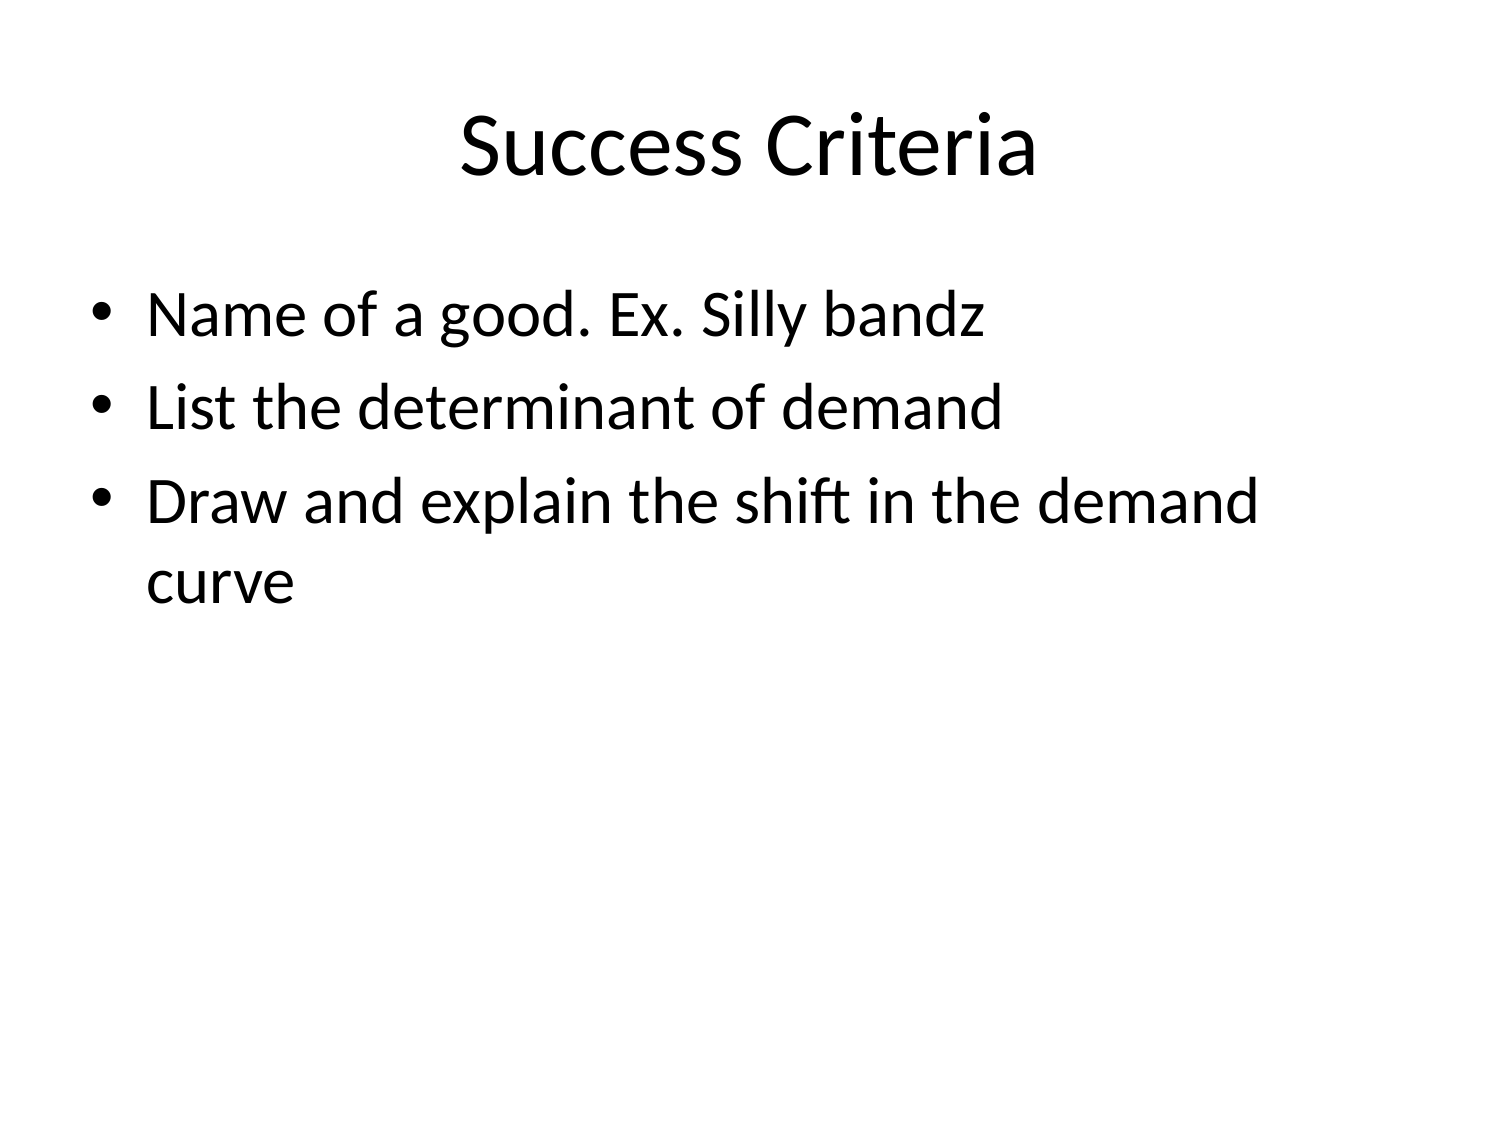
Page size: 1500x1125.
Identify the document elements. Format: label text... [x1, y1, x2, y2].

list Name of a good. Ex. Silly bandz​ List the determinant of demand​ Draw and explain the shift in the demand curve [75, 262, 1425, 1005]
title Success Criteria [75, 45, 1425, 233]
